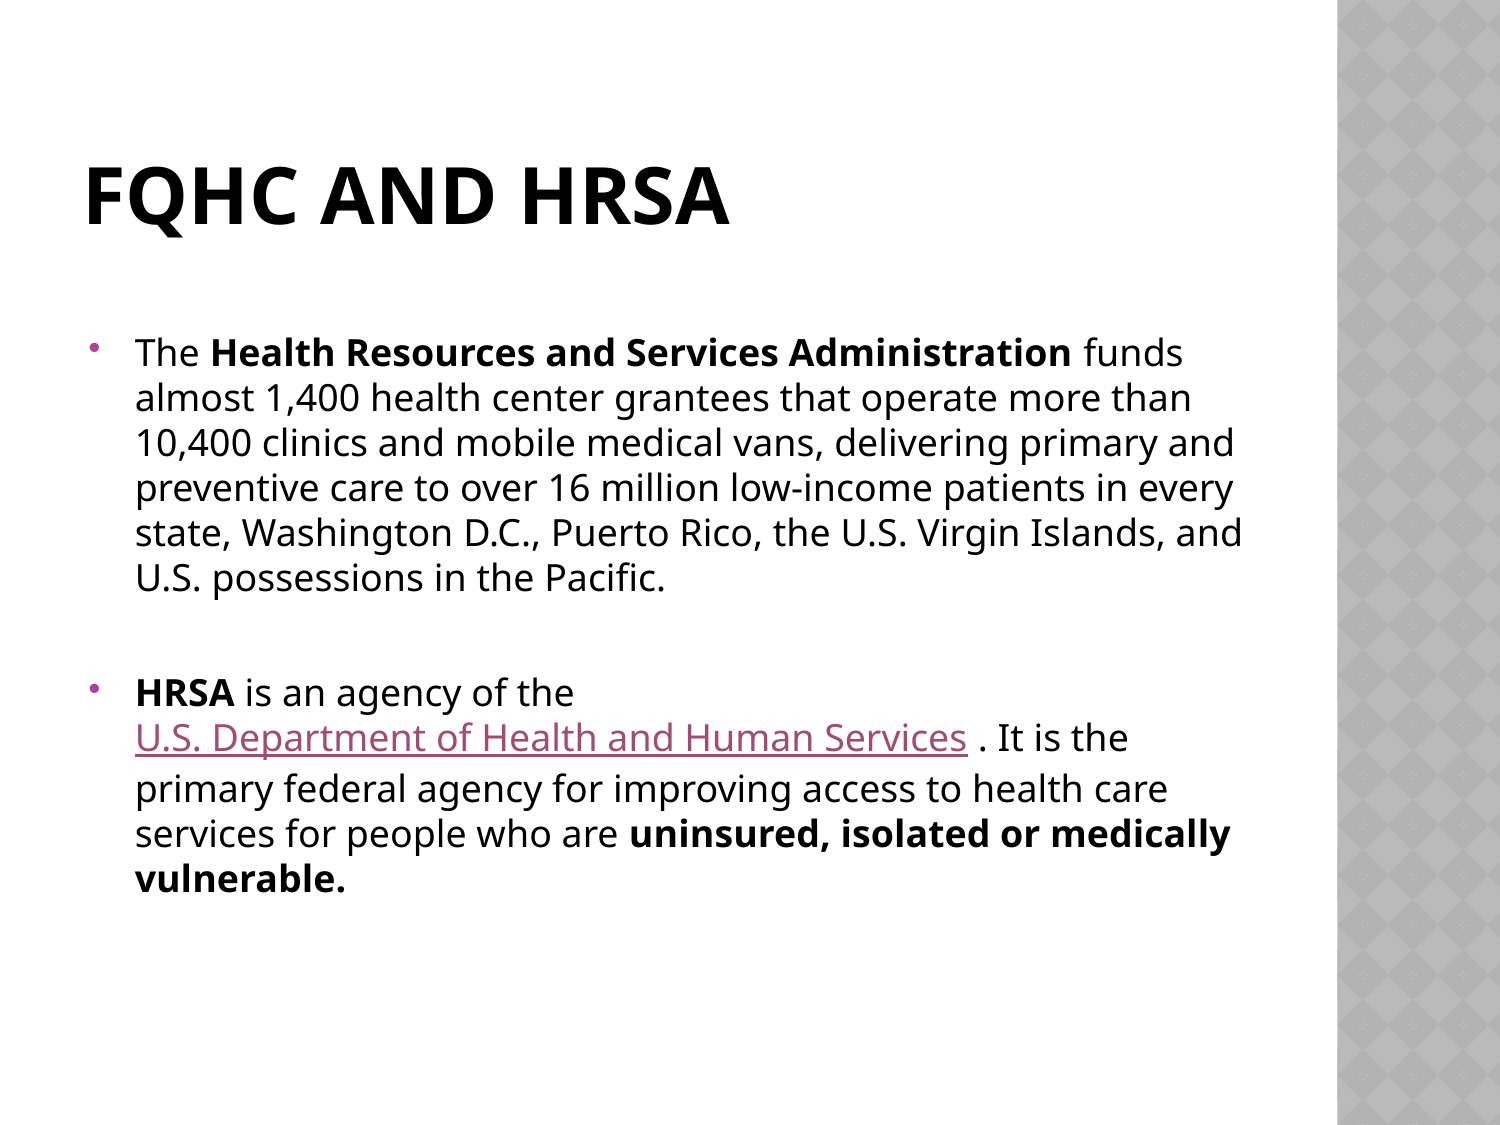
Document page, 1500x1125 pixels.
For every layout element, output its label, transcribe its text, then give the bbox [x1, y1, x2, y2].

list The Health Resources and Services Administration funds almost 1,400 health center grantees that operate more than 10,400 clinics and mobile medical vans, delivering primary and preventive care to over 16 million low-income patients in every state, Washington D.C., Puerto Rico, the U.S. Virgin Islands, and U.S. possessions in the Pacific. HRSA is an agency of the U.S. Department of Health and Human Services . It is the primary federal agency for improving access to health care services for people who are uninsured, isolated or medically vulnerable. [75, 264, 1263, 1059]
title FQHC and HRSA [75, 52, 1263, 240]
